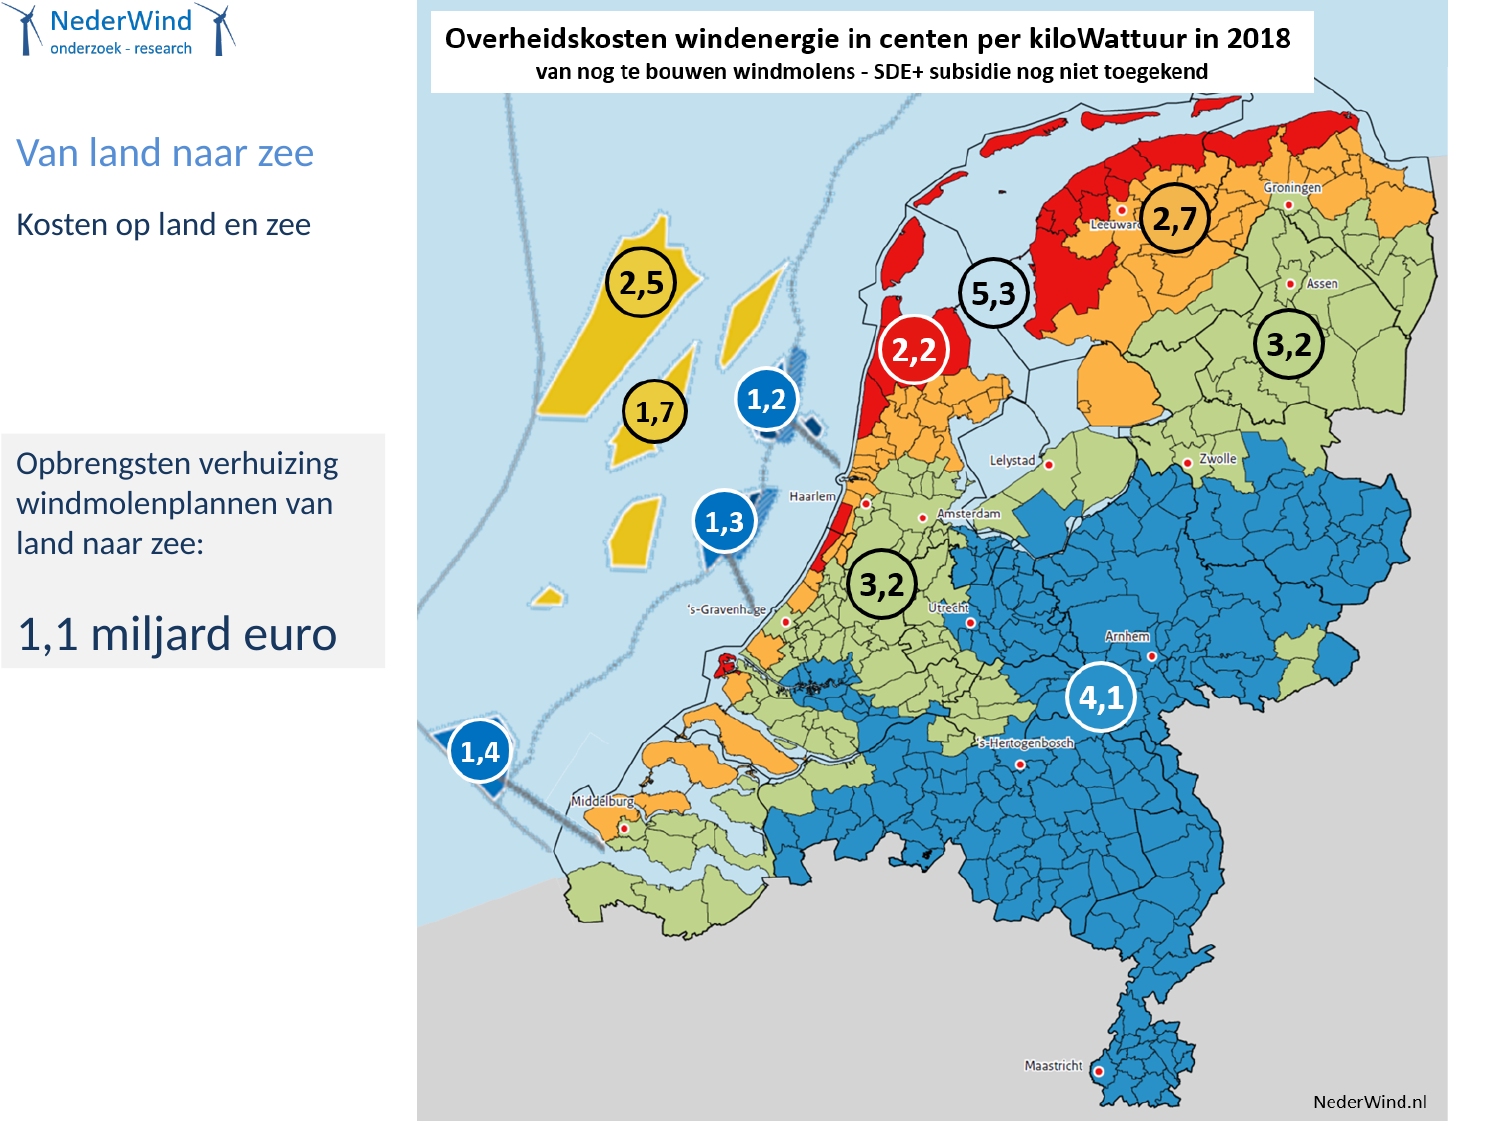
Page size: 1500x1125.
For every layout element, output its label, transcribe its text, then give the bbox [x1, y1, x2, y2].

text_box Kosten op land en zee [1, 195, 333, 250]
text_box Van land naar zee [1, 117, 333, 183]
text_box Opbrengsten verhuizing windmolenplannen van land naar zee: 1,1 miljard euro [1, 433, 386, 669]
picture [417, 0, 1448, 1125]
picture [0, 0, 237, 59]
